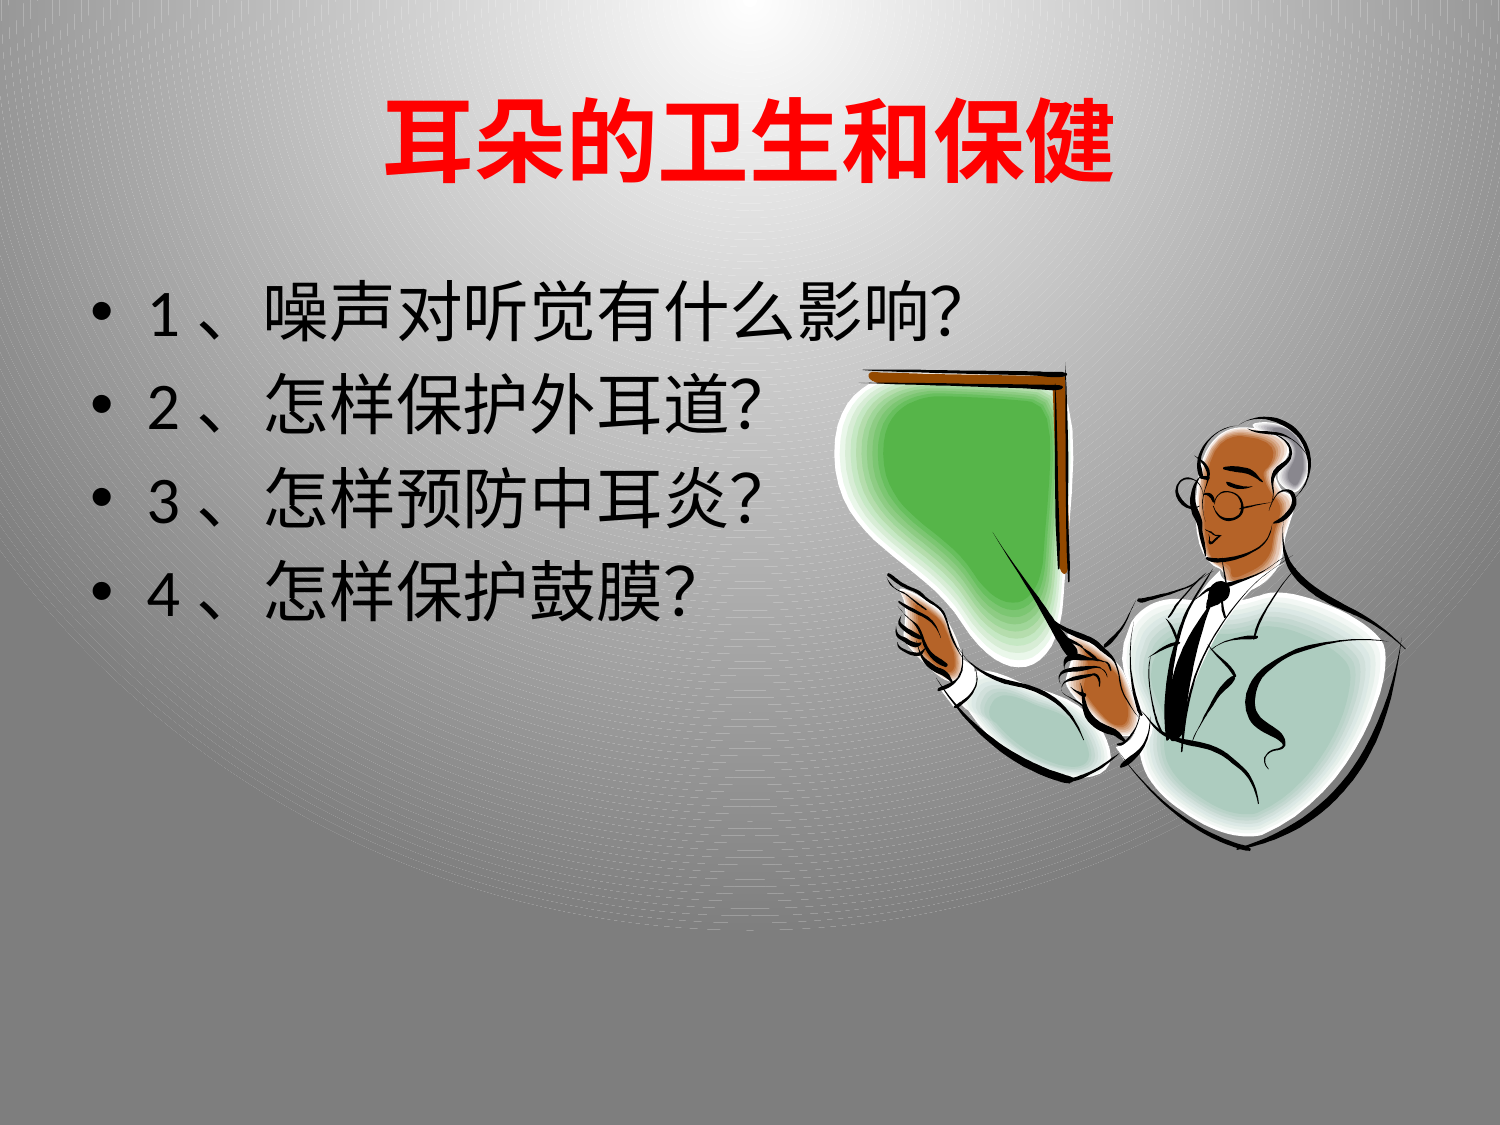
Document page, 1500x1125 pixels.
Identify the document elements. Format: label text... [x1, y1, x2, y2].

list 1、噪声对听觉有什么影响？ 2、怎样保护外耳道？ 3、怎样预防中耳炎？ 4、怎样保护鼓膜？ [75, 262, 1425, 1005]
picture [832, 361, 1406, 852]
title 耳朵的卫生和保健 [75, 45, 1425, 233]
